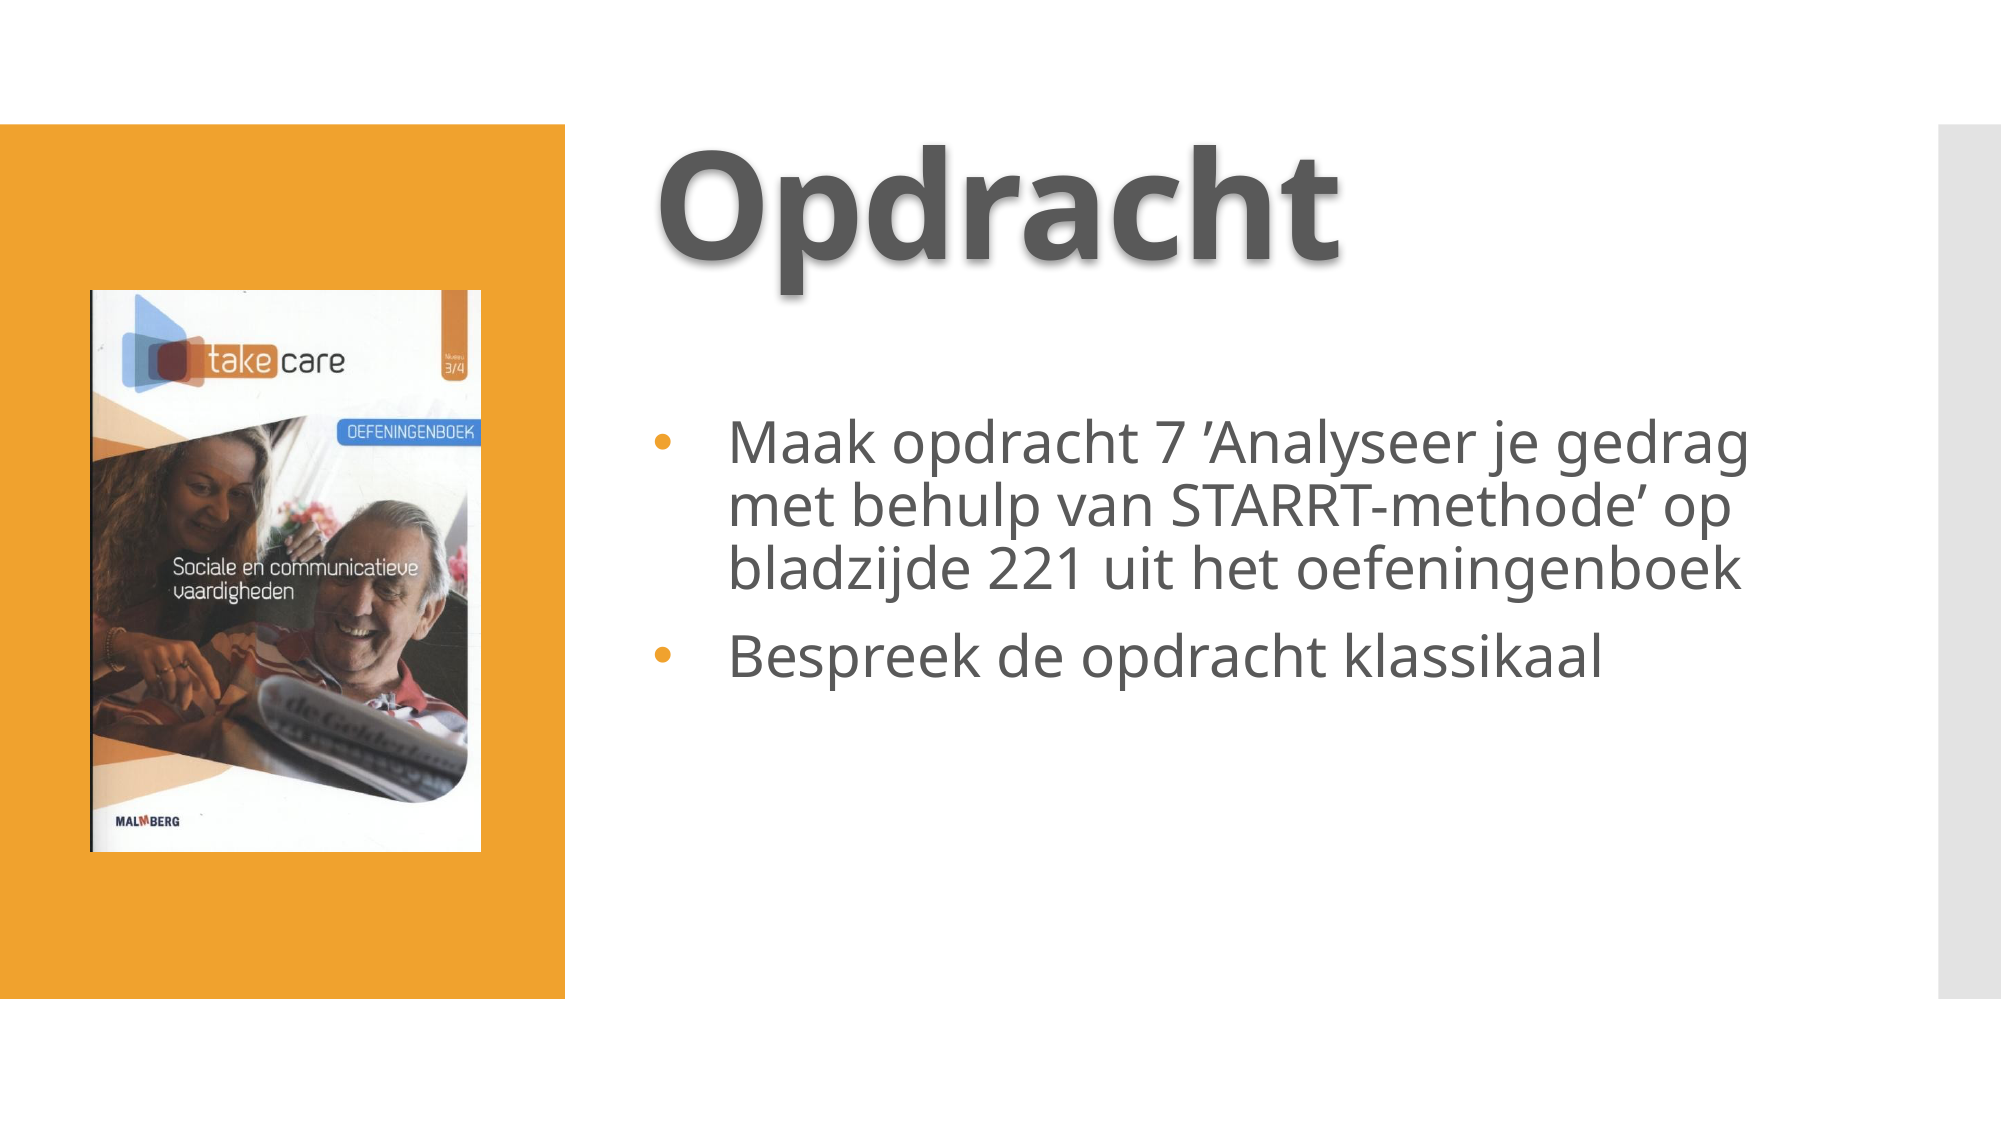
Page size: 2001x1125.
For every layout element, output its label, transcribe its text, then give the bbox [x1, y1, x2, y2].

picture [90, 289, 482, 852]
list Maak opdracht 7 ’Analyseer je gedrag met behulp van STARRT-methode’ op bladzijde 221 uit het oefeningenboek Bespreek de opdracht klassikaal [637, 405, 1857, 885]
title Opdracht [637, 86, 1835, 300]
